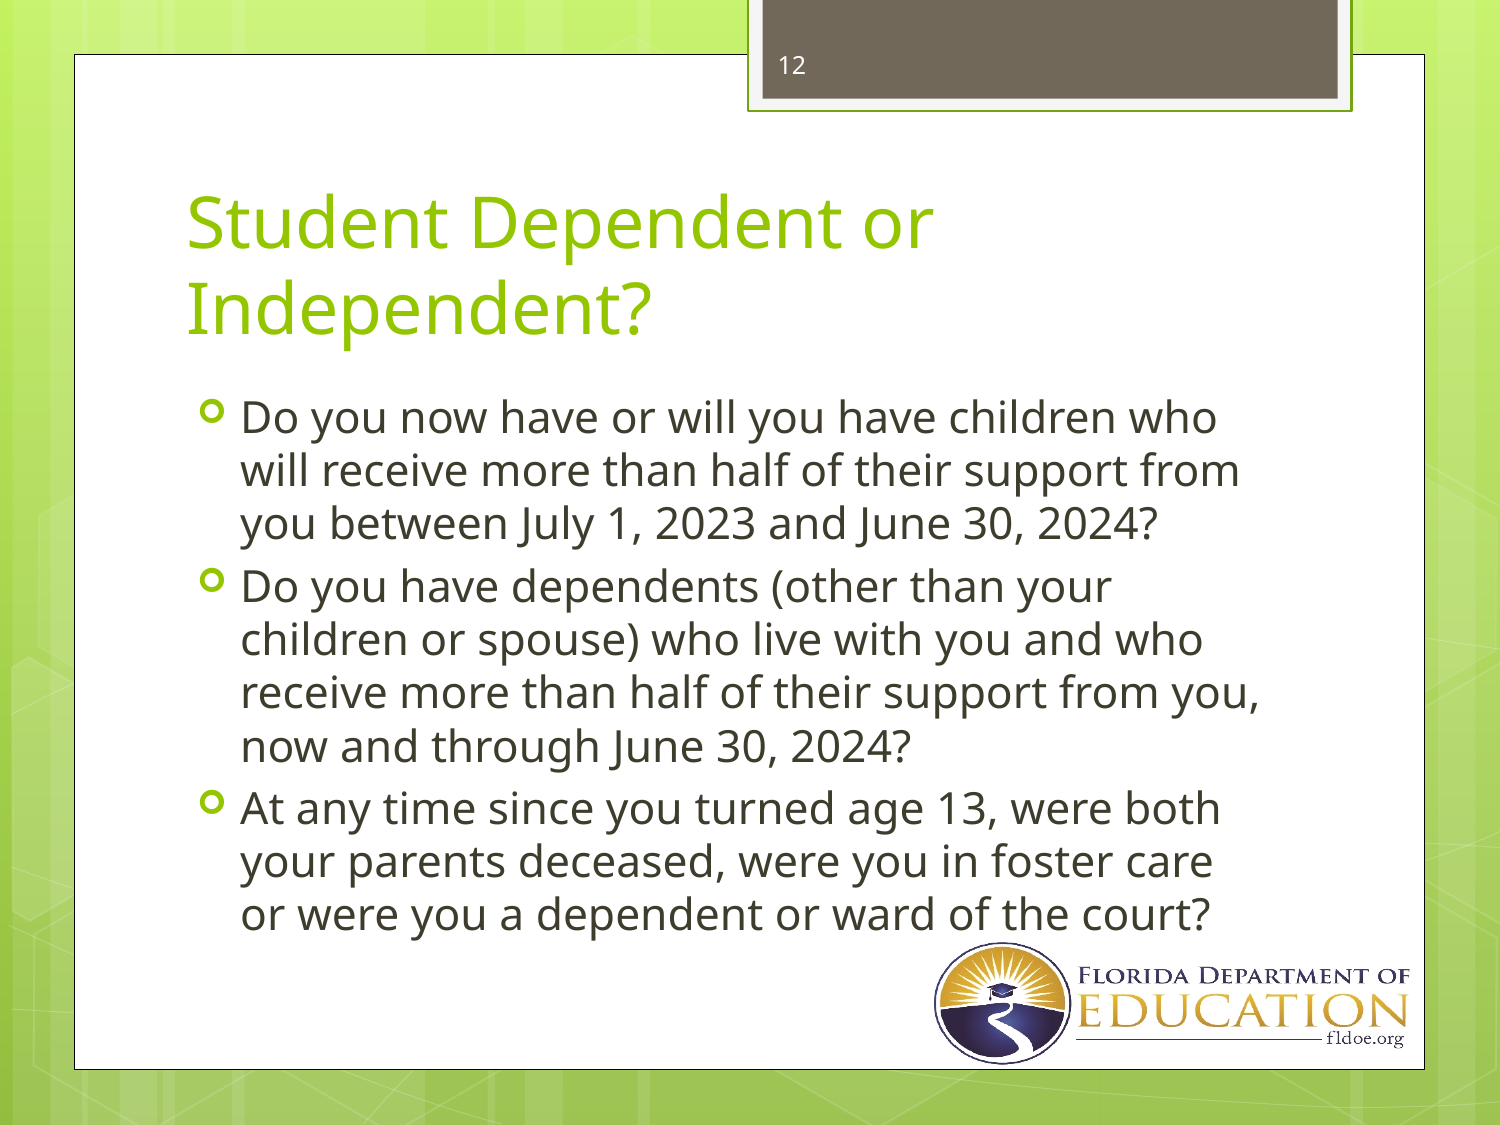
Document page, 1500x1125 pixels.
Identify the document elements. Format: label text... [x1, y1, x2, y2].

title Student Dependent or Independent? [171, 168, 1324, 357]
slide_number 12 [762, 36, 982, 97]
list Do you now have or will you have children who will receive more than half of their support from you between July 1, 2023 and June 30, 2024? Do you have dependents (other than your children or spouse) who live with you and who receive more than half of their support from you, now and through June 30, 2024? At any time since you turned age 13, were both your parents deceased, were you in foster care or were you a dependent or ward of the court? [171, 381, 1283, 957]
picture [899, 916, 1443, 1090]
